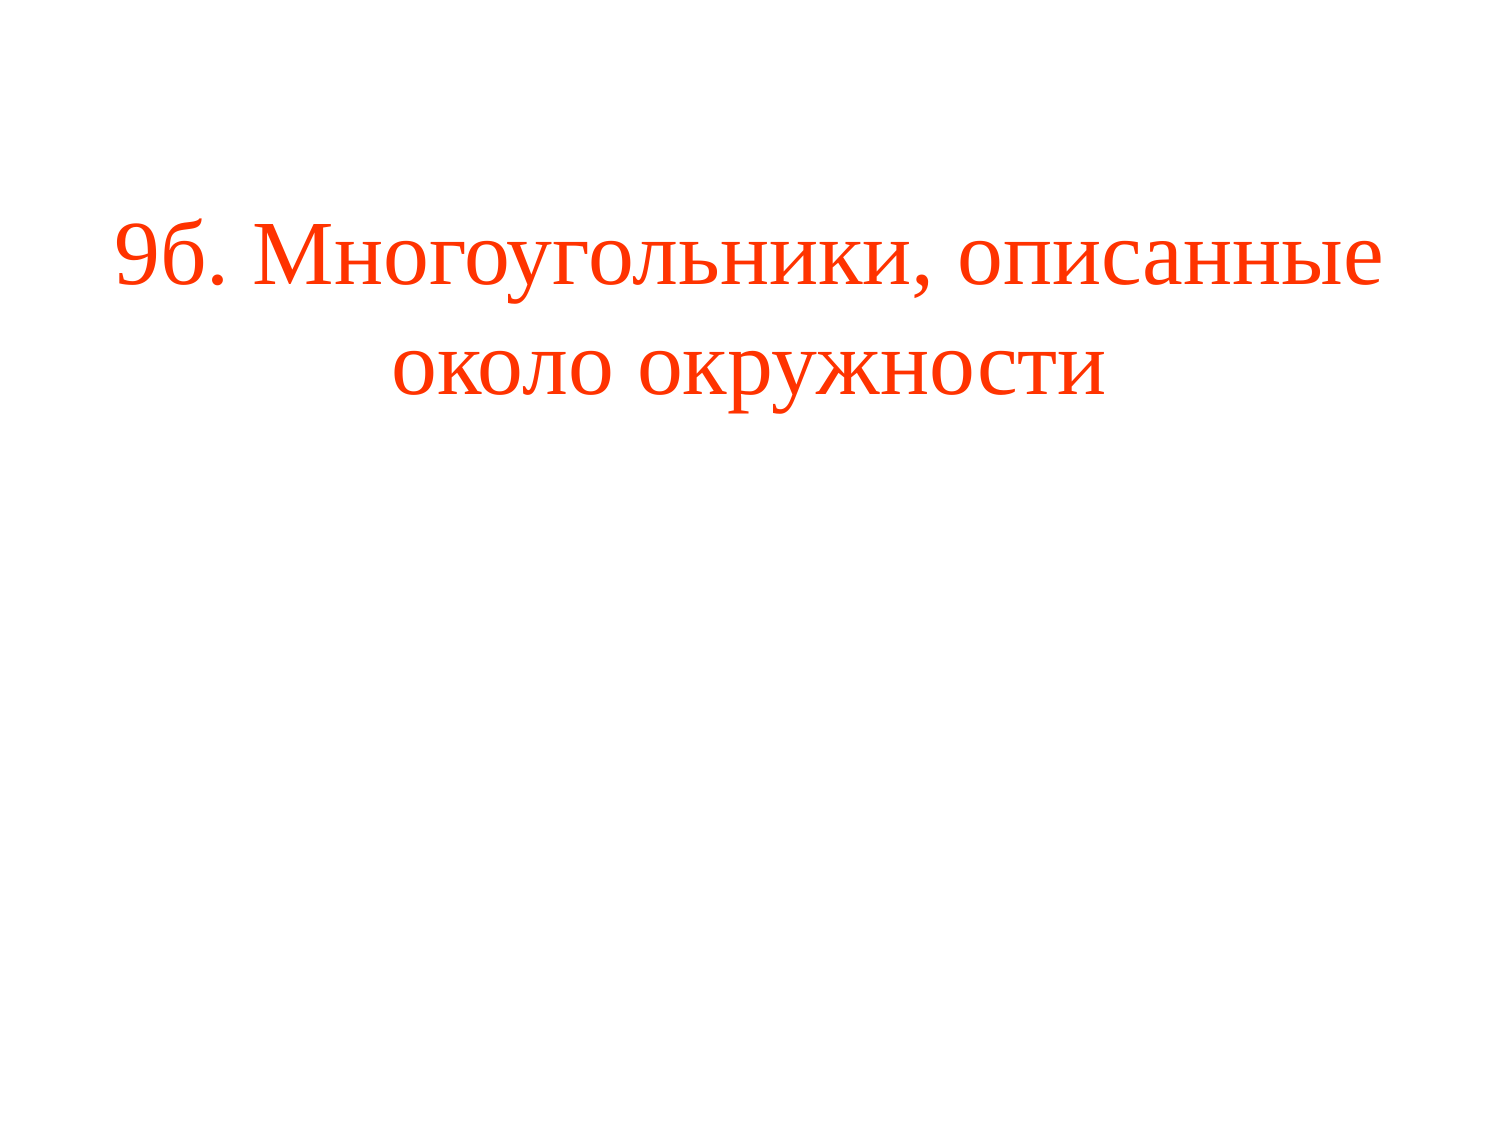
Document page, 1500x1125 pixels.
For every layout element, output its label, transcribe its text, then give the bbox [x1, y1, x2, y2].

title 9б. Многоугольники, описанные около окружности [24, 172, 1475, 433]
